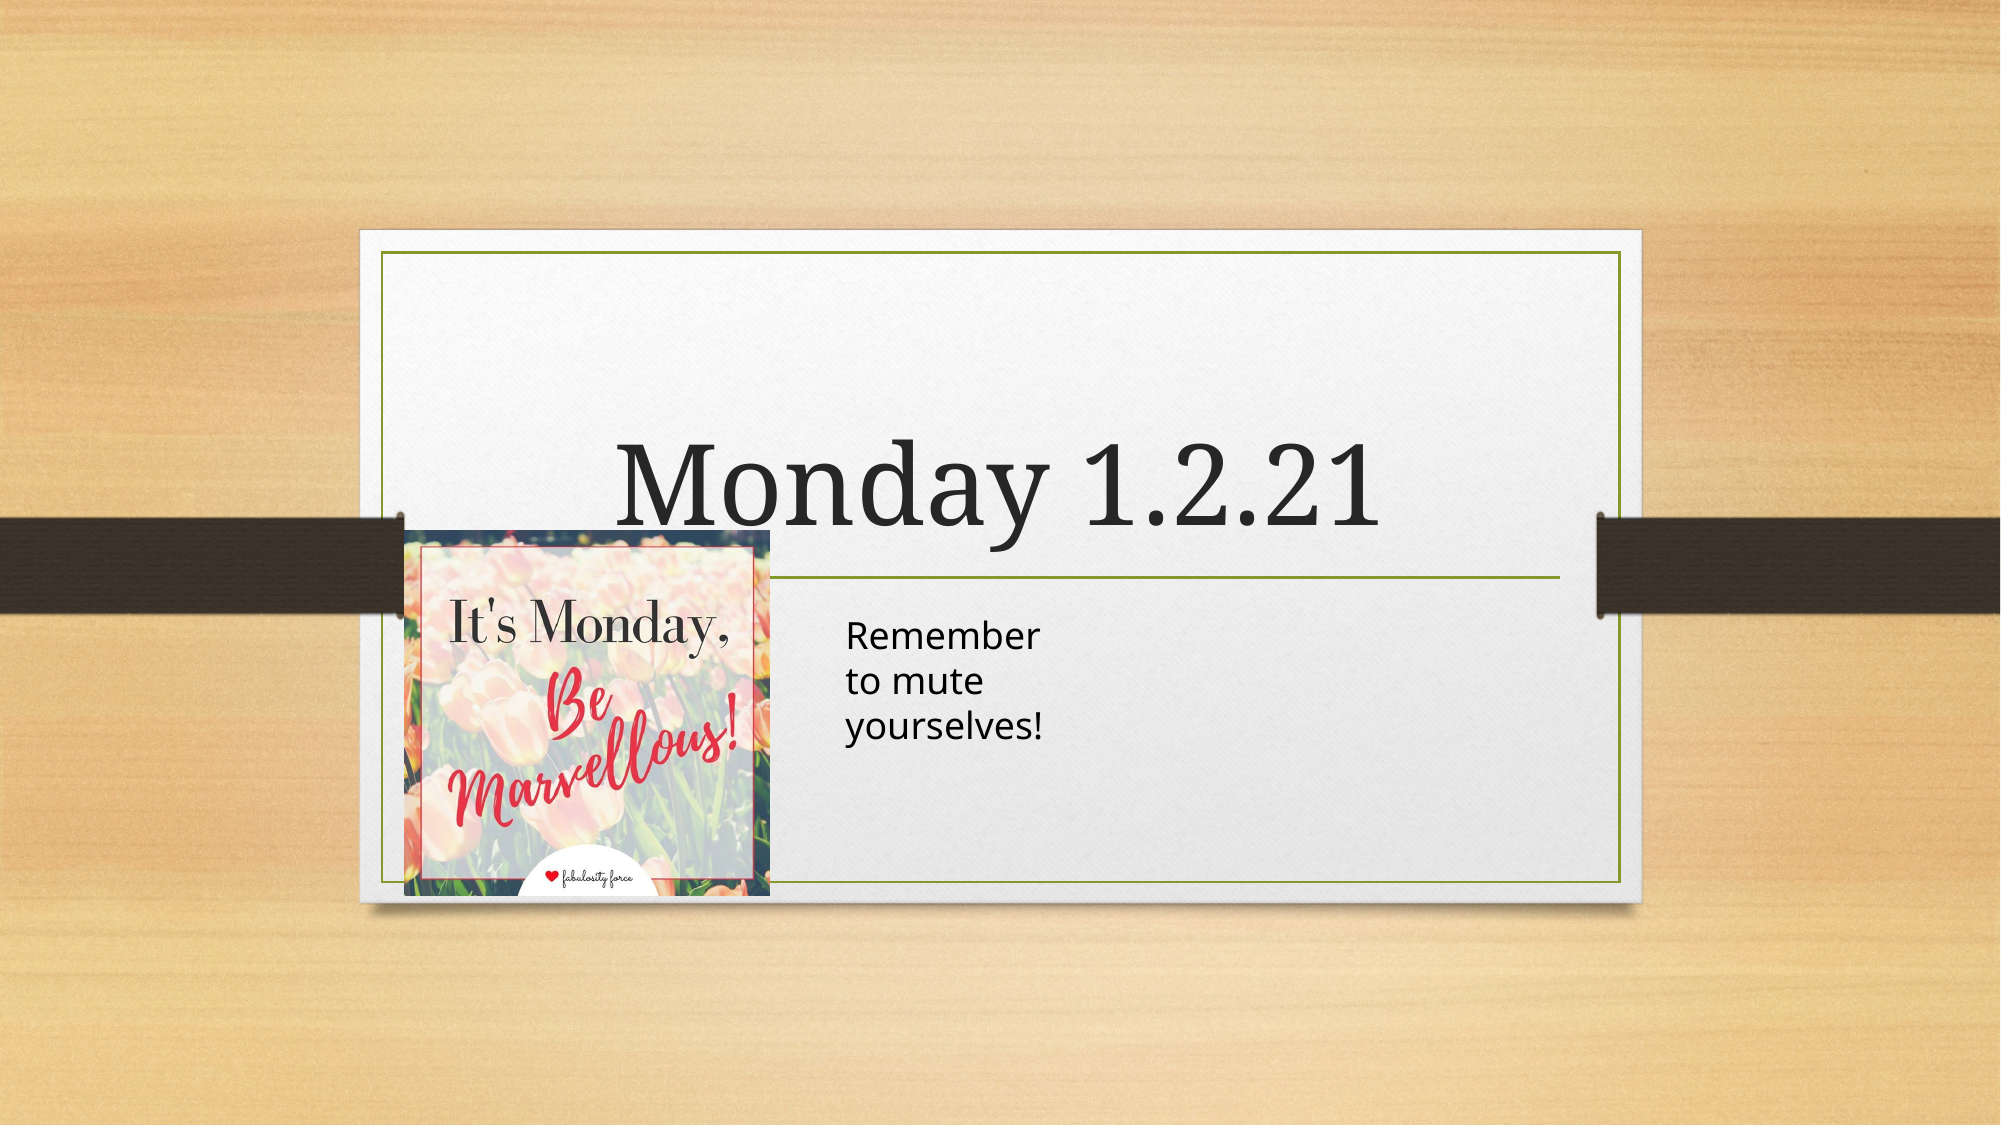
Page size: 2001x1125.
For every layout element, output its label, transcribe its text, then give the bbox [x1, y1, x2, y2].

text_box Remember to mute yourselves! [830, 604, 1088, 755]
picture [0, 0, 2001, 1125]
title Monday 1.2.21 [441, 306, 1560, 556]
